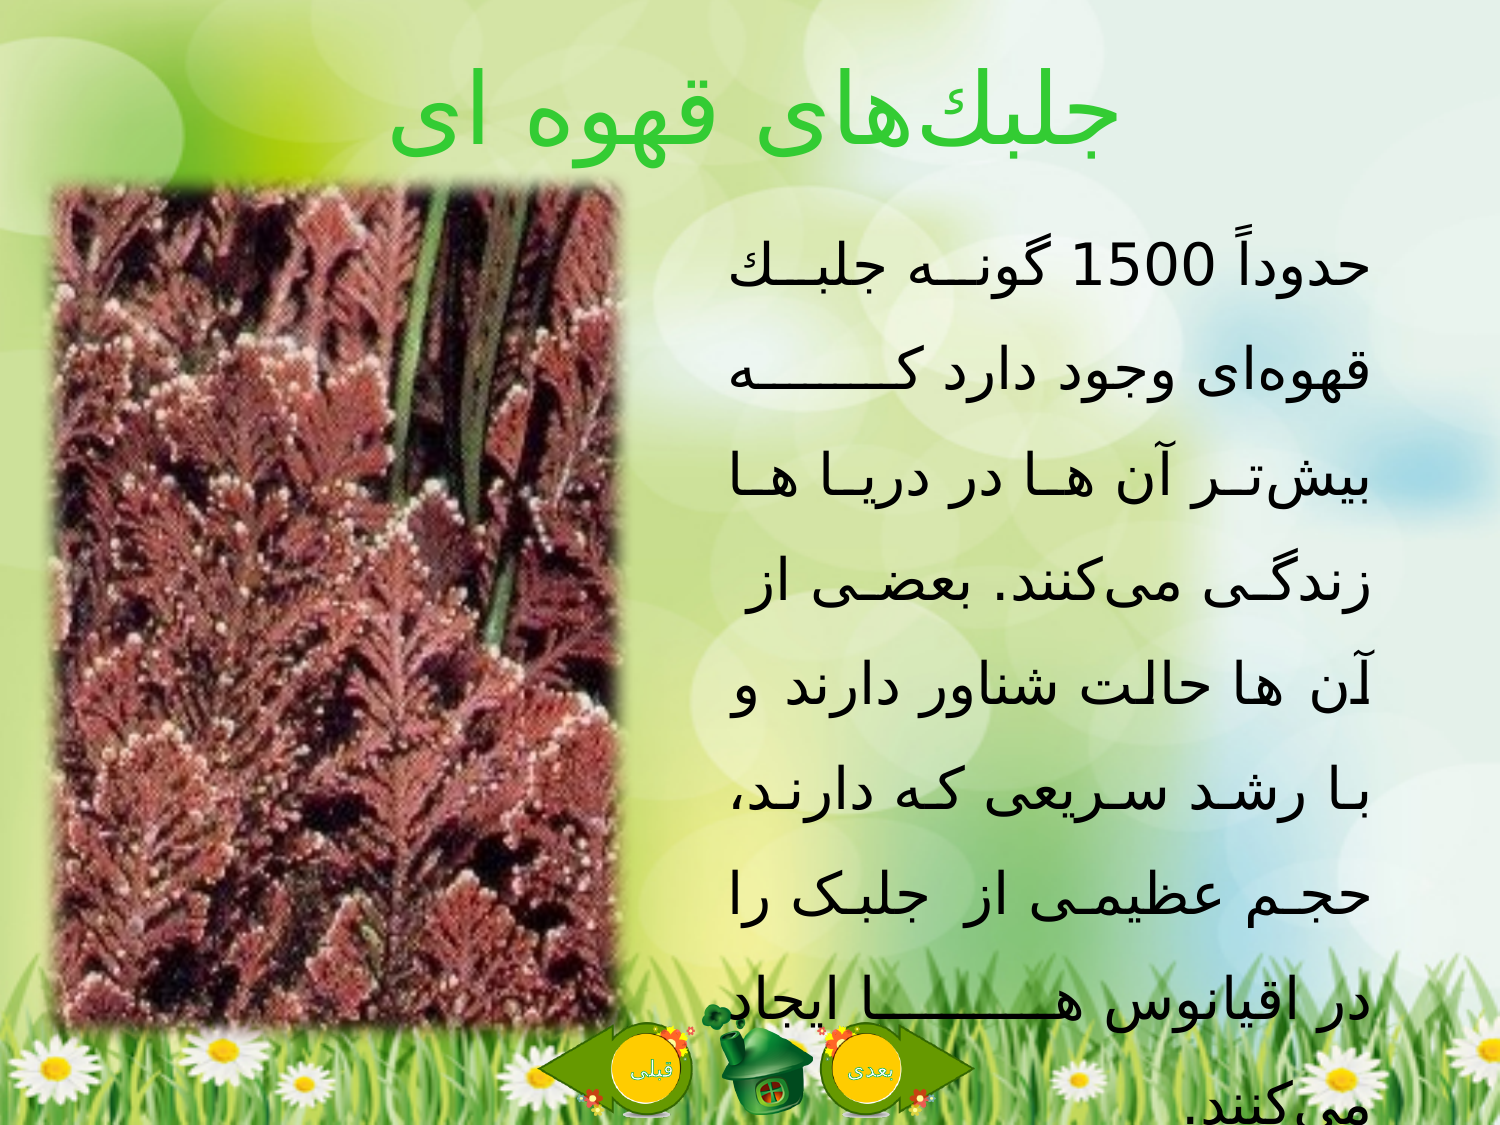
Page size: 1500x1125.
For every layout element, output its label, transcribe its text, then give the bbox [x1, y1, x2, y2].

text_box حدوداً 1500 گونه جلبك قهوه‌ای وجود دارد كه بیش‌تر آن‌ ها در دریا ها زندگی می‌كنند. بعضی از آن ها حالت شناور دارند و با رشد سریعی كه دارند، حجم عظیمی از جلبک را در اقیانوس ‌ها ایجاد می‌كنند. بعضی از این جلبک های قهوه ای ظاهری شبیه گیاهان دارد. [712, 184, 1388, 1125]
text_box جلبك‌های قهوه ای [371, 37, 1140, 173]
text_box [537, 1022, 695, 1118]
picture [0, 0, 1500, 1125]
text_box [817, 1022, 975, 1118]
